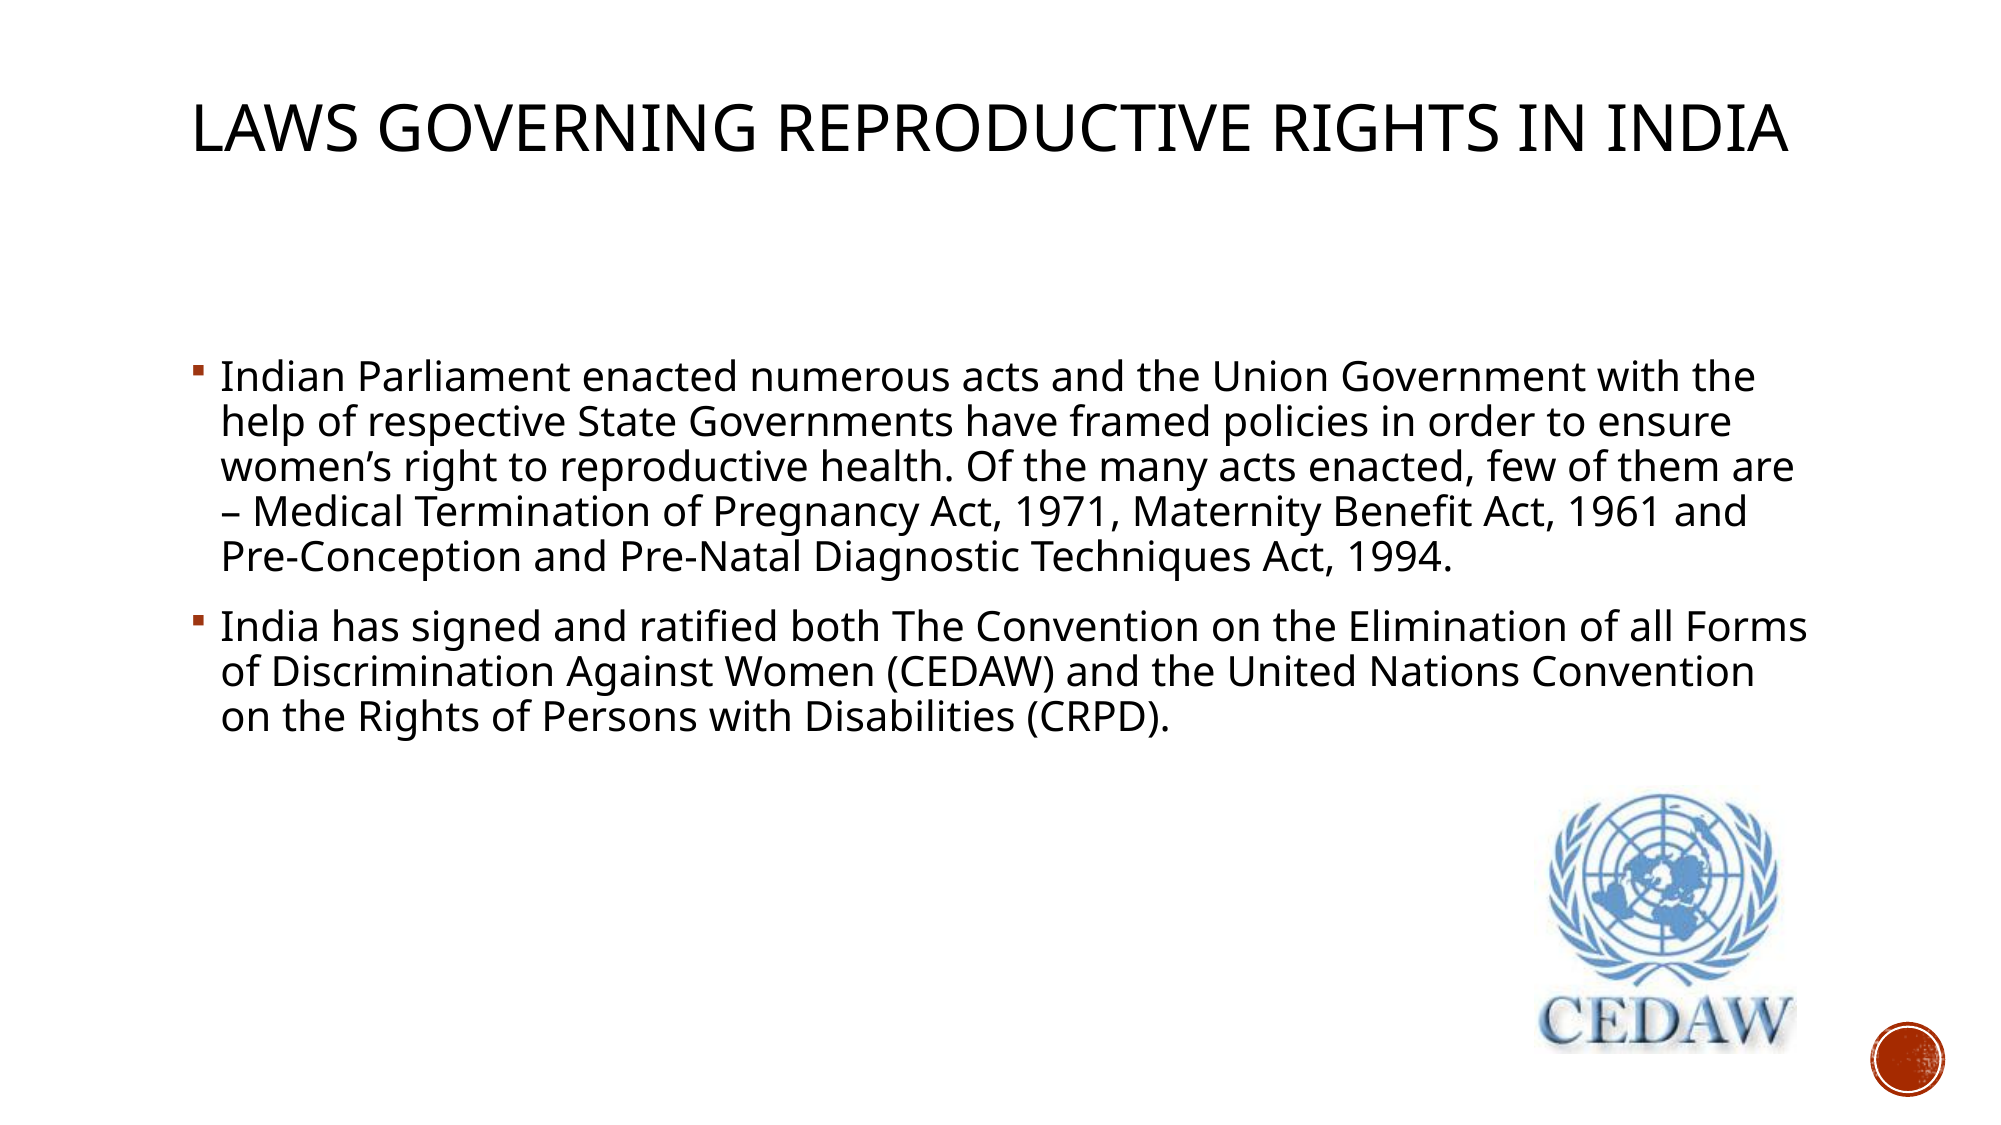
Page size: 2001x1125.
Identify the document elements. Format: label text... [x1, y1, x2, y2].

title Laws governing reproductive rights in India [175, 79, 1826, 182]
list Indian Parliament enacted numerous acts and the Union Government with the help of respective State Governments have framed policies in order to ensure women’s right to reproductive health. Of the many acts enacted, few of them are – Medical Termination of Pregnancy Act, 1971, Maternity Benefit Act, 1961 and Pre-Conception and Pre-Natal Diagnostic Techniques Act, 1994. India has signed and ratified both The Convention on the Elimination of all Forms of Discrimination Against Women (CEDAW) and the United Nations Convention on the Rights of Persons with Disabilities (CRPD). [175, 348, 1826, 1013]
picture [1534, 785, 1797, 1054]
